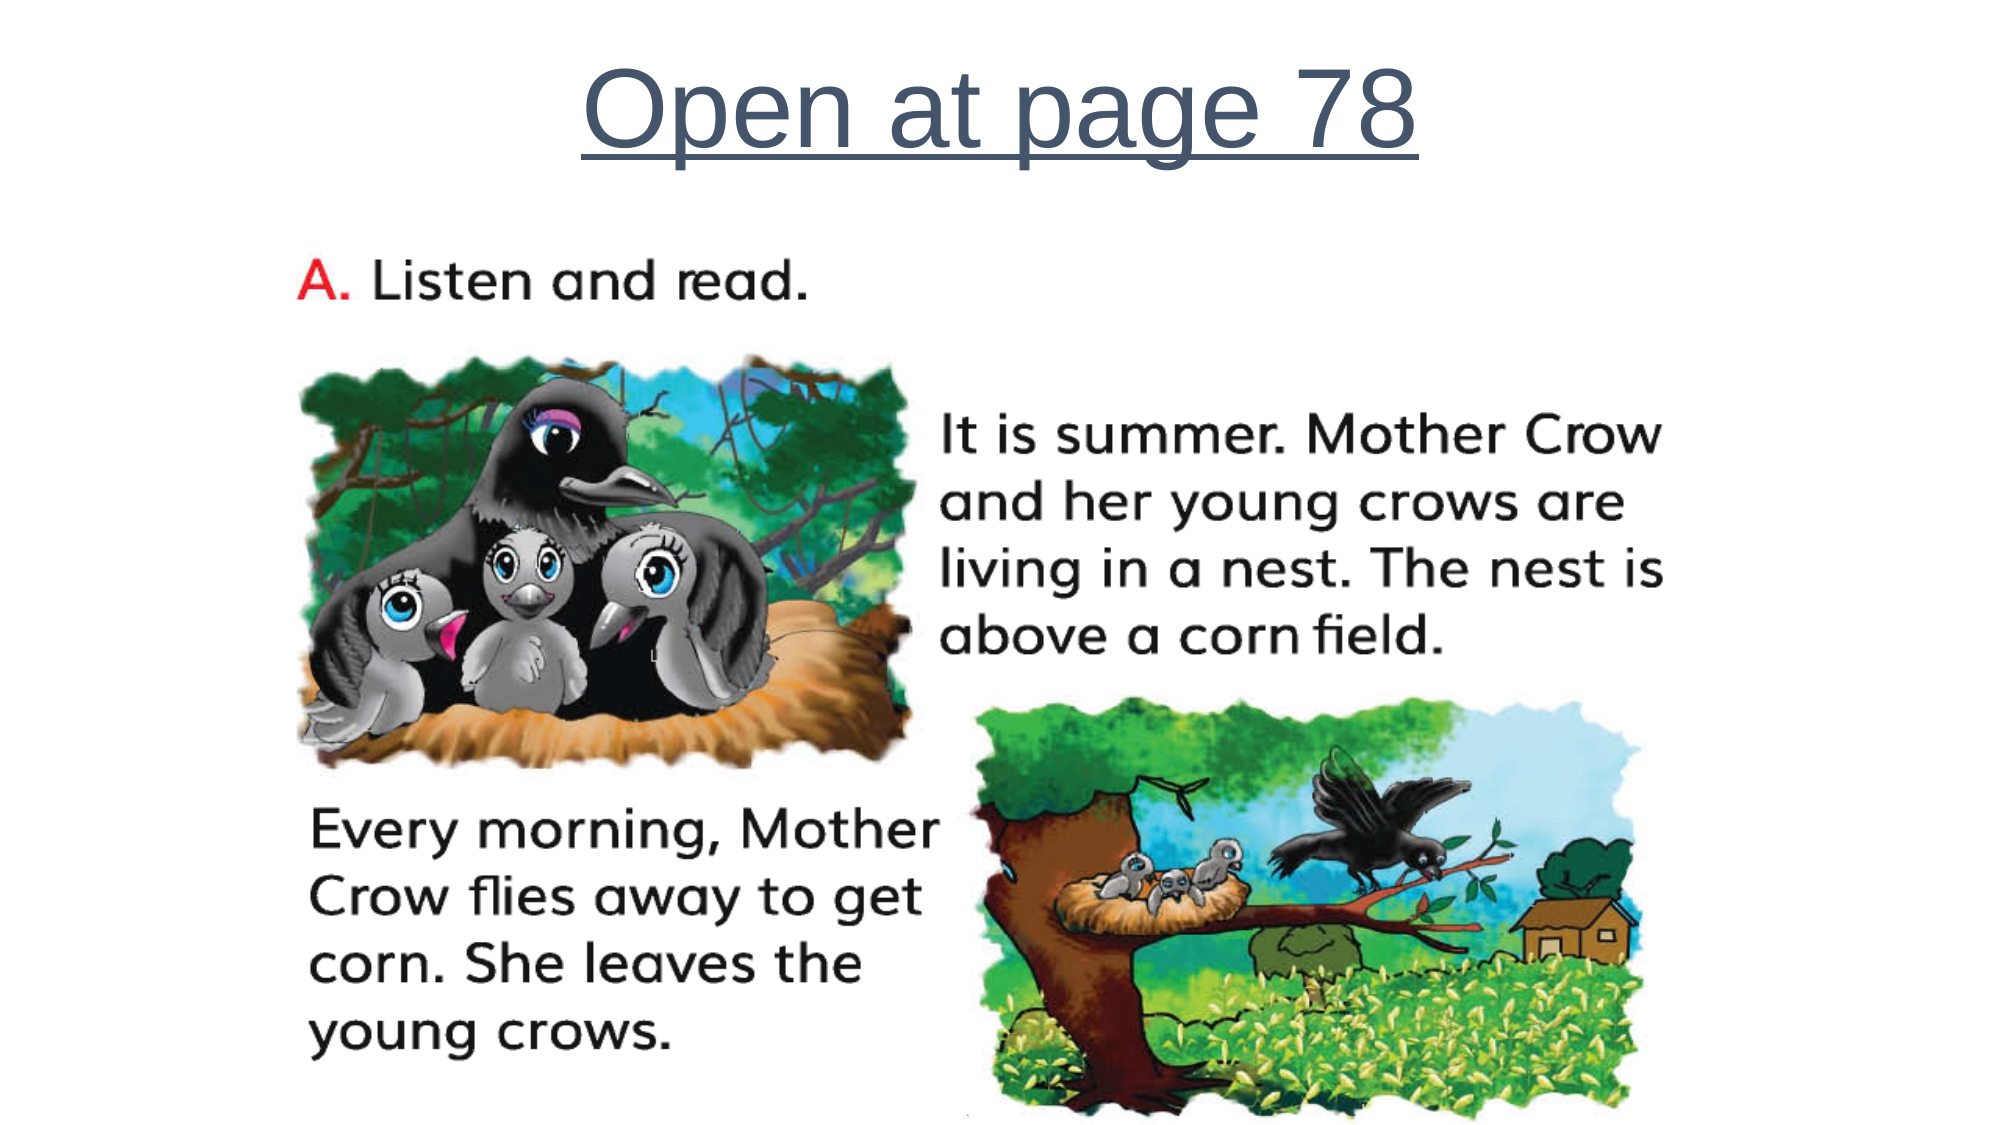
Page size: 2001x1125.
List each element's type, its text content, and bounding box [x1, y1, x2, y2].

picture [281, 236, 1691, 1125]
text_box Open at page 78 [309, 28, 1691, 178]
